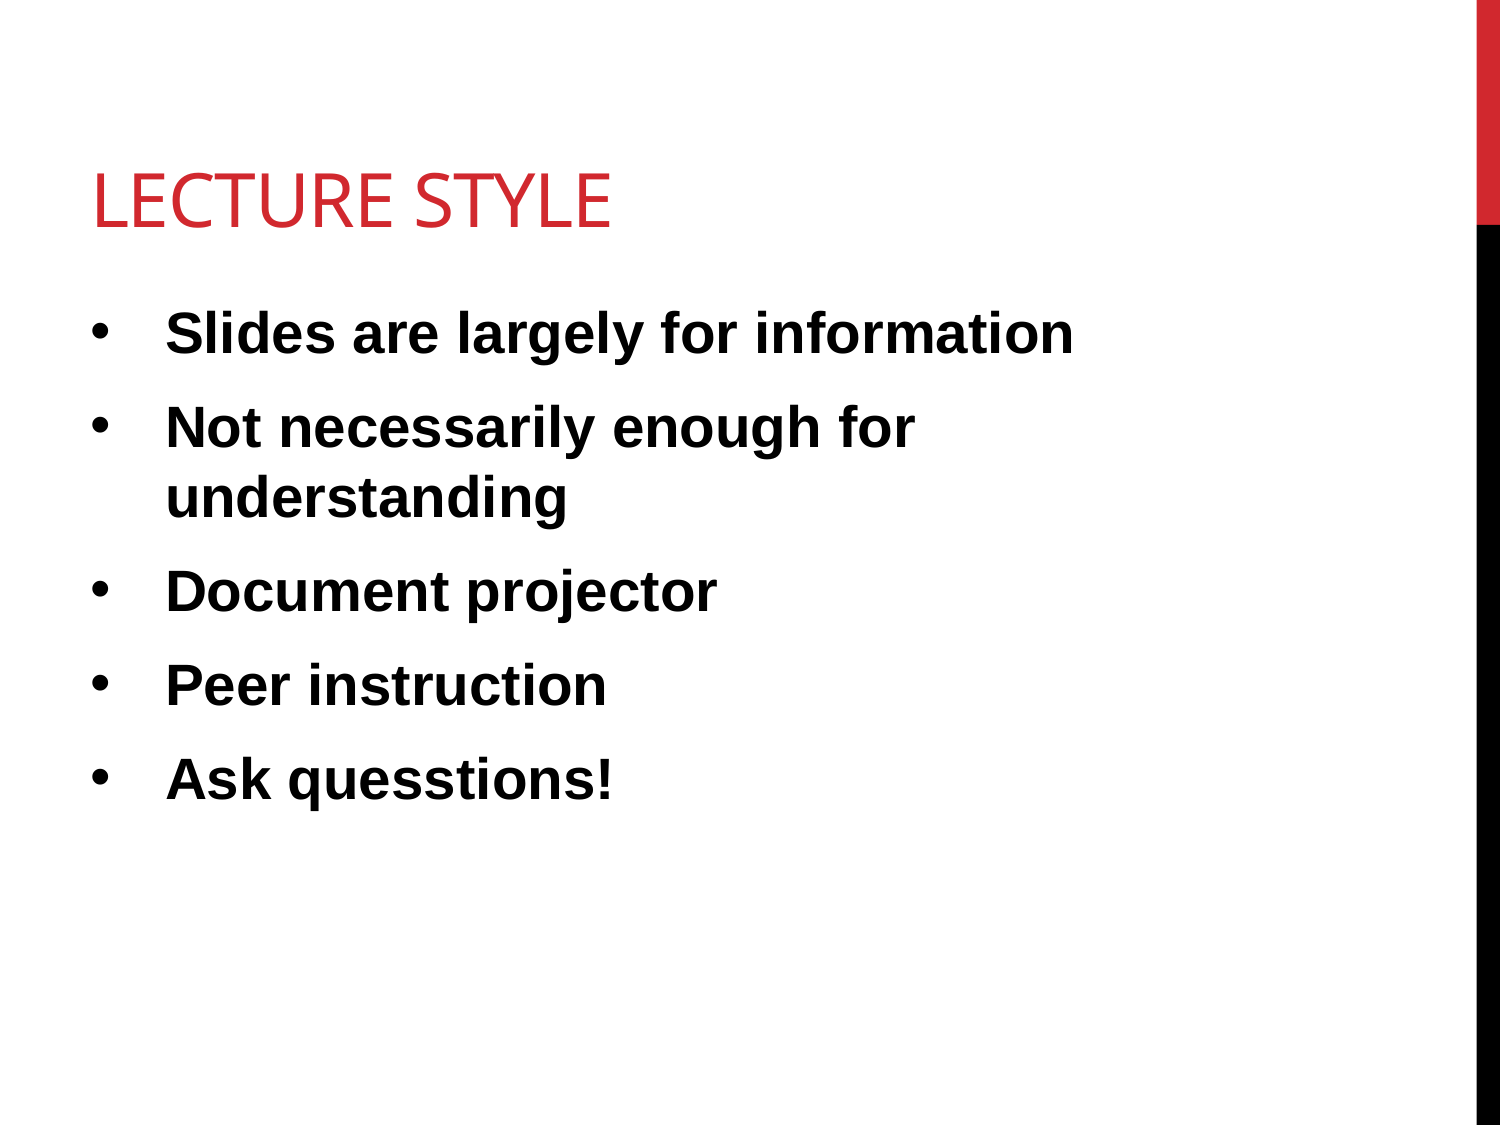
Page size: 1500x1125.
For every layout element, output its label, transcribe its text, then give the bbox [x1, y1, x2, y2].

list Slides are largely for information Not necessarily enough for understanding Document projector Peer instruction Ask quesstions! [75, 287, 1325, 1005]
title Lecture Style [75, 25, 1025, 250]
